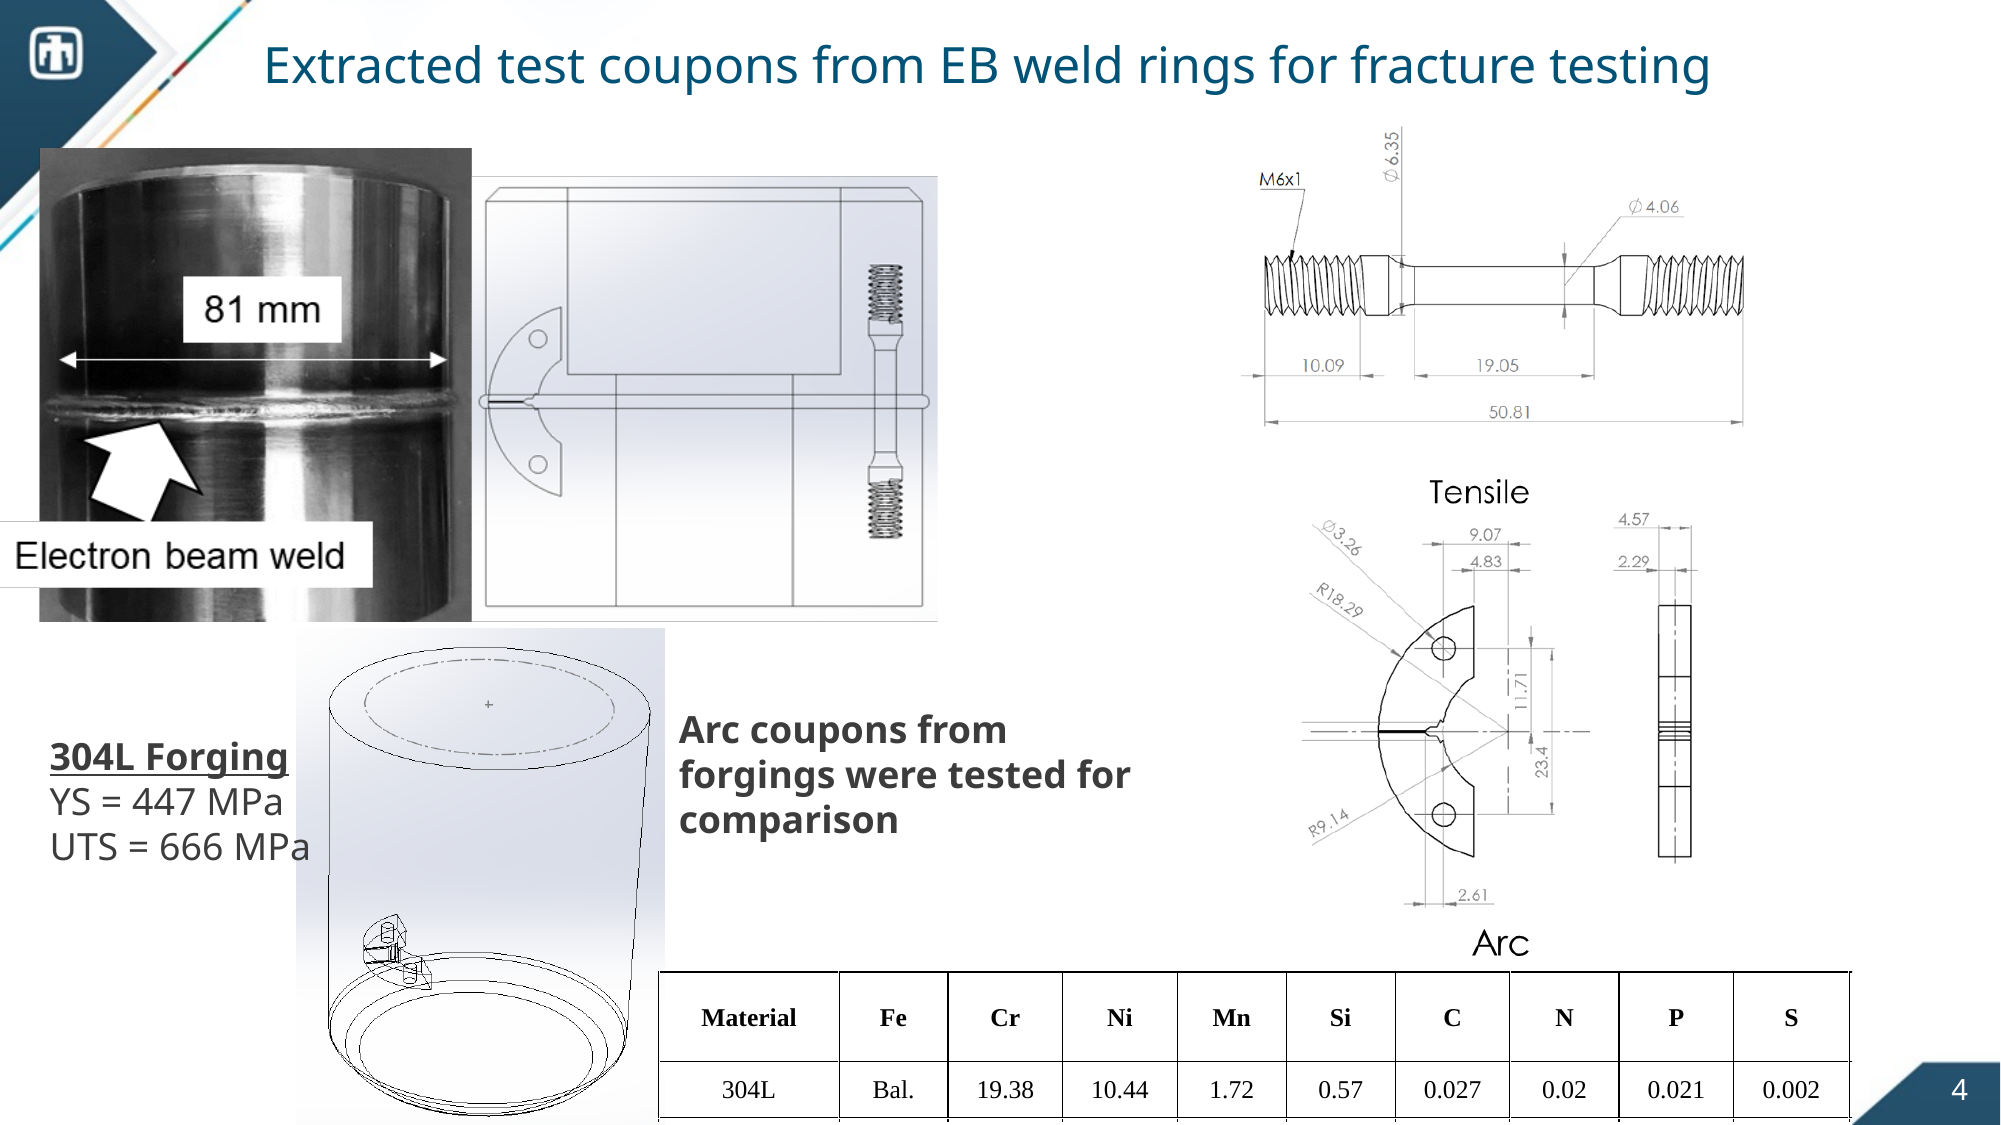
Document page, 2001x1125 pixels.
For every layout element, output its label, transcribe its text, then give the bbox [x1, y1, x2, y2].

text_box Arc coupons from forgings were tested for comparison [664, 698, 1175, 849]
slide_number 4 [1919, 1061, 2000, 1122]
picture [0, 0, 2001, 1125]
text_box 304L Forging YS = 447 MPa UTS = 666 MPa [34, 725, 296, 876]
title Extracted test coupons from EB weld rings for fracture testing [263, 3, 1920, 131]
